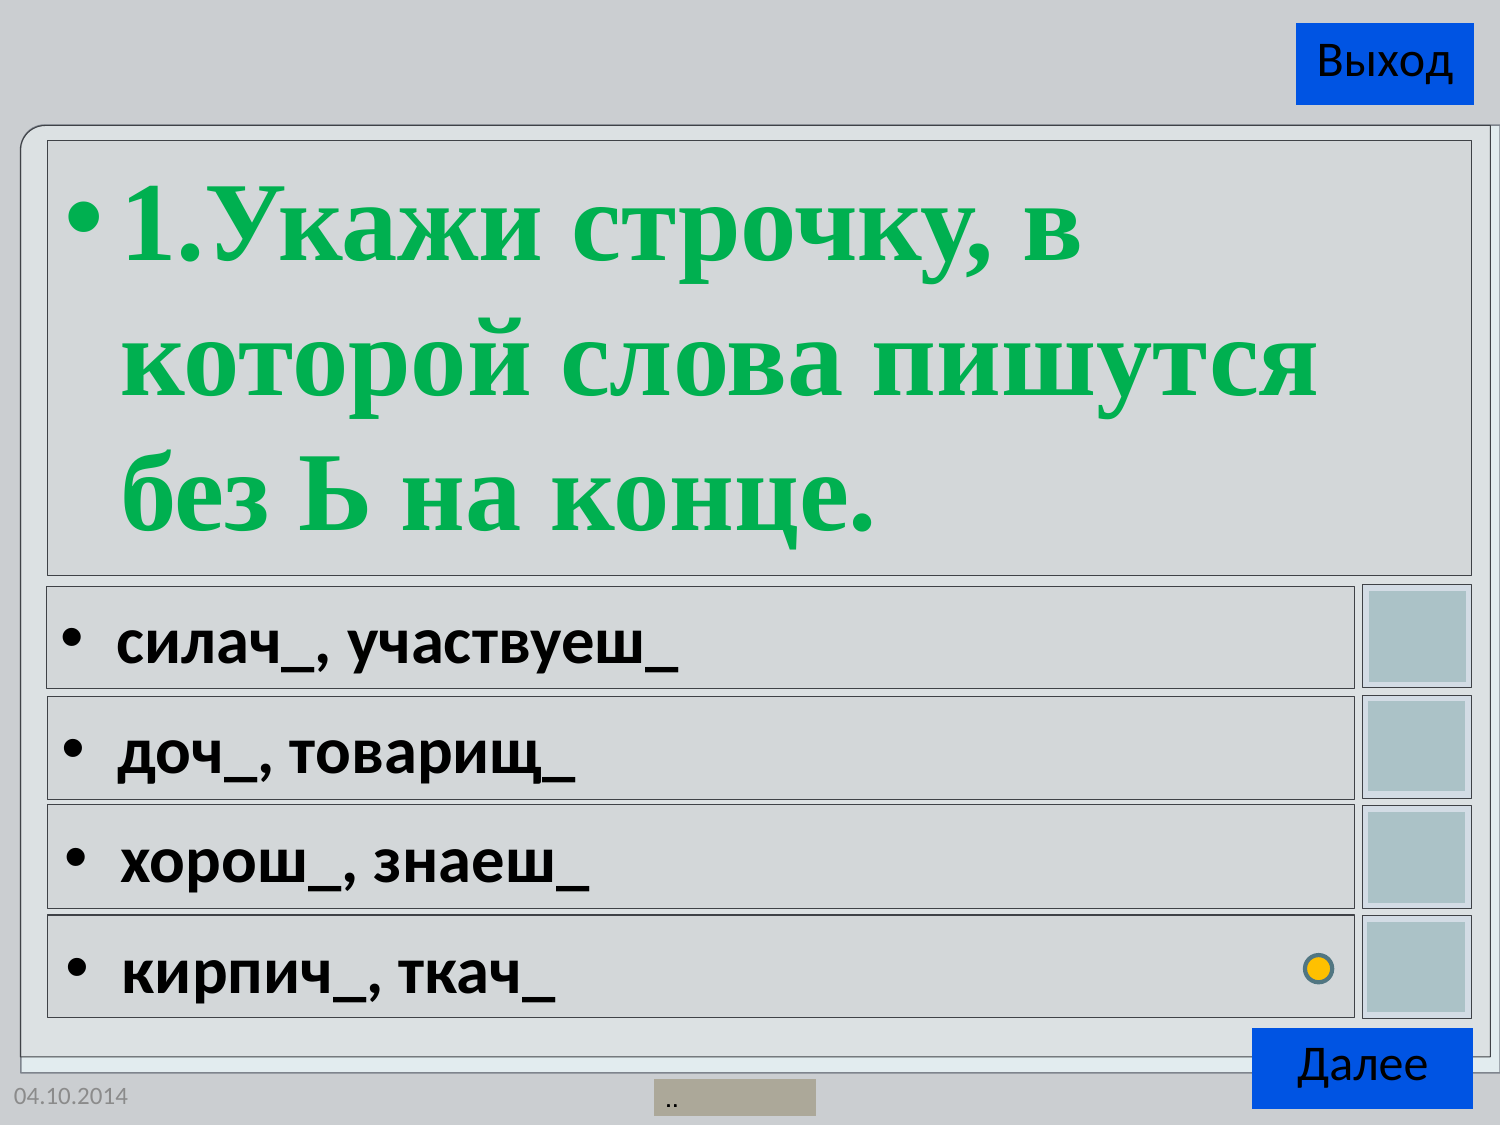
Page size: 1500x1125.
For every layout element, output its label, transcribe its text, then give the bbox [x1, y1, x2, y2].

list хорош_, знаеш_ [49, 808, 1360, 905]
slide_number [0, 1065, 174, 1125]
list кирпич_, ткач_ [50, 919, 1361, 1015]
list силач_, участвуеш_ [45, 589, 1356, 685]
list 1.Укажи строчку, в которой слова пишутся без Ь на конце. [49, 140, 1469, 576]
list доч_, товарищ_ [46, 699, 1357, 796]
